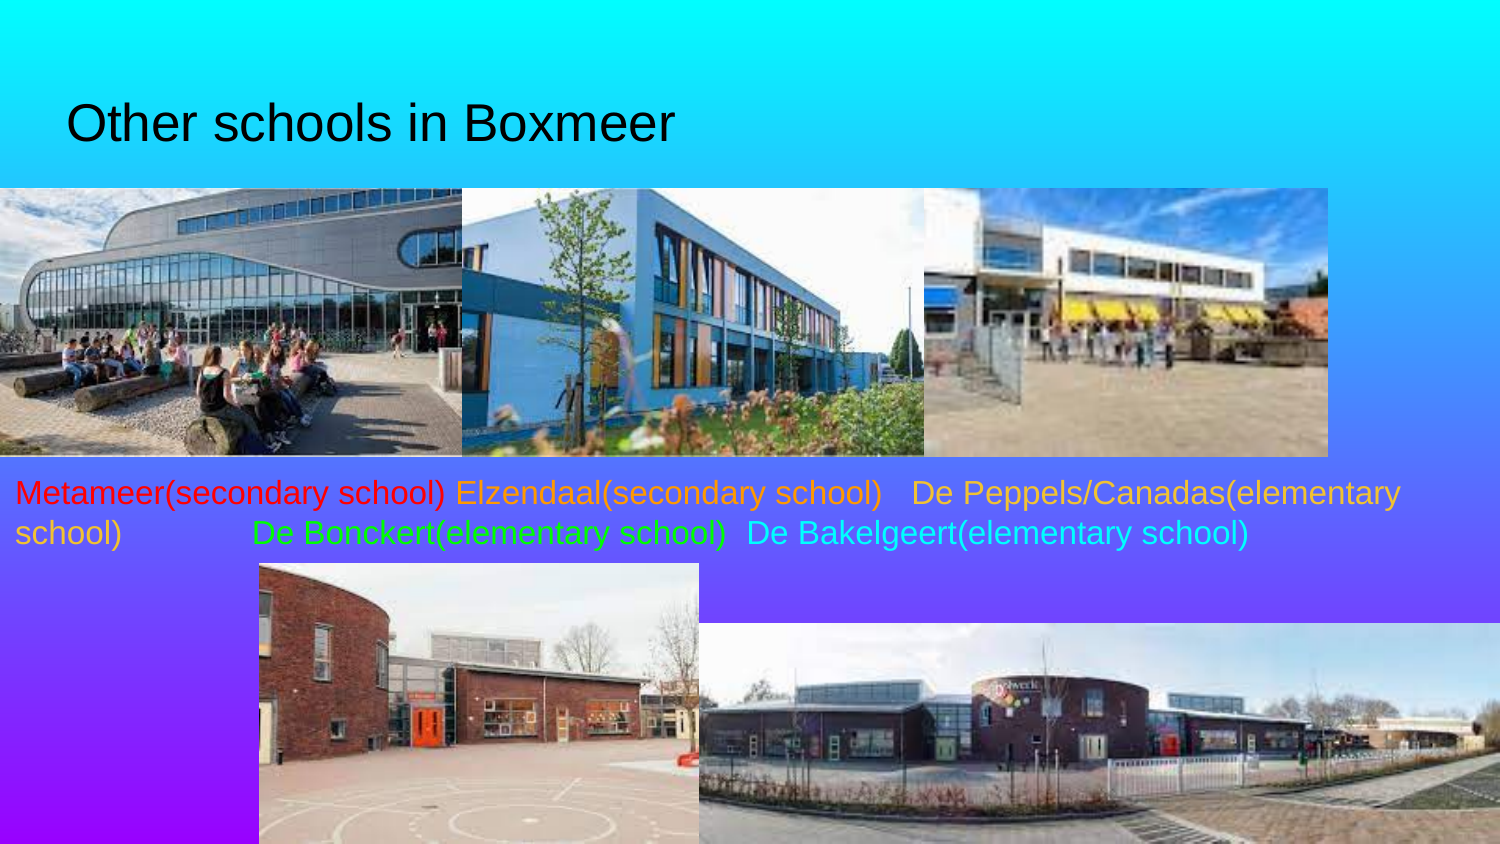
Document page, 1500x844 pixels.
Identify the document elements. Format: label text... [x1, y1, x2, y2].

title Other schools in Boxmeer [51, 72, 1449, 167]
picture [258, 563, 1500, 844]
text_box Metameer(secondary school) Elzendaal(secondary school) De Peppels/Canadas(elementary school) De Bonckert(elementary school) De Bakelgeert(elementary school) [0, 456, 1500, 606]
picture [0, 188, 1328, 457]
